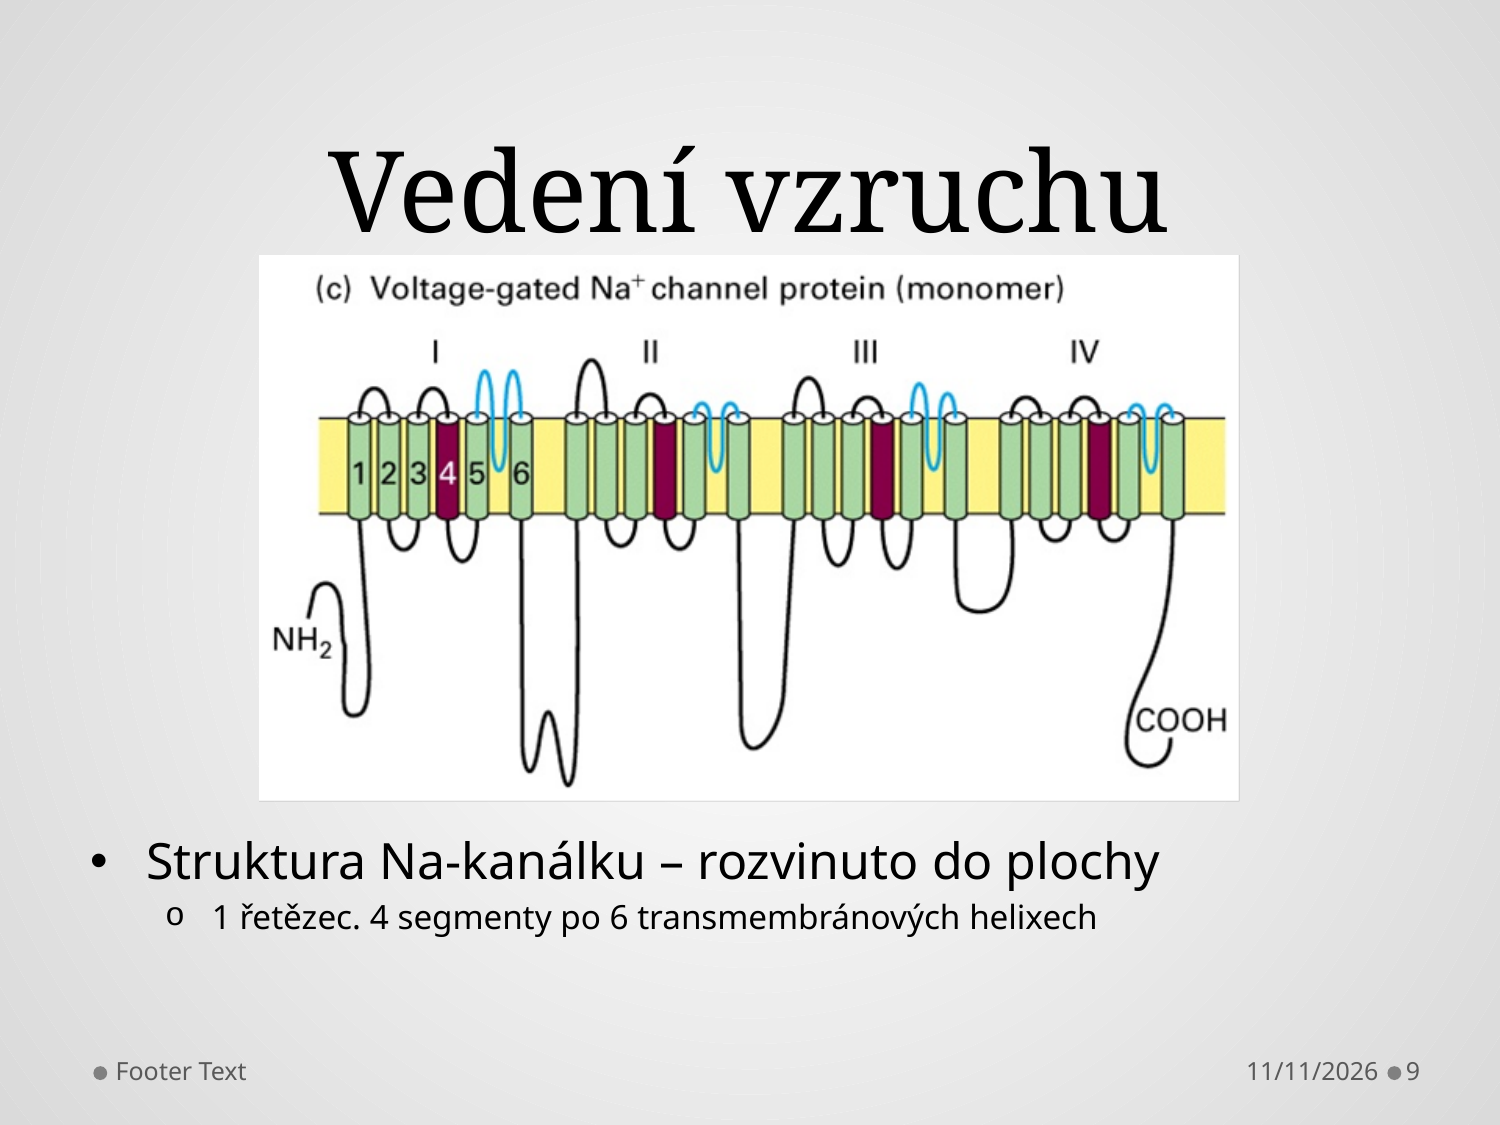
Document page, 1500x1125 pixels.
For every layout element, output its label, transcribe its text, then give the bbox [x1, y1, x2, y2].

footer Footer Text [108, 1042, 576, 1103]
list Struktura Na-kanálku – rozvinuto do plochy 1 řetězec. 4 segmenty po 6 transmembránových helixech [75, 262, 1425, 1005]
slide_number 9 [1401, 1042, 1494, 1103]
picture [259, 255, 1241, 803]
title Vedení vzruchu [75, 0, 1425, 262]
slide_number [1043, 1042, 1386, 1103]
